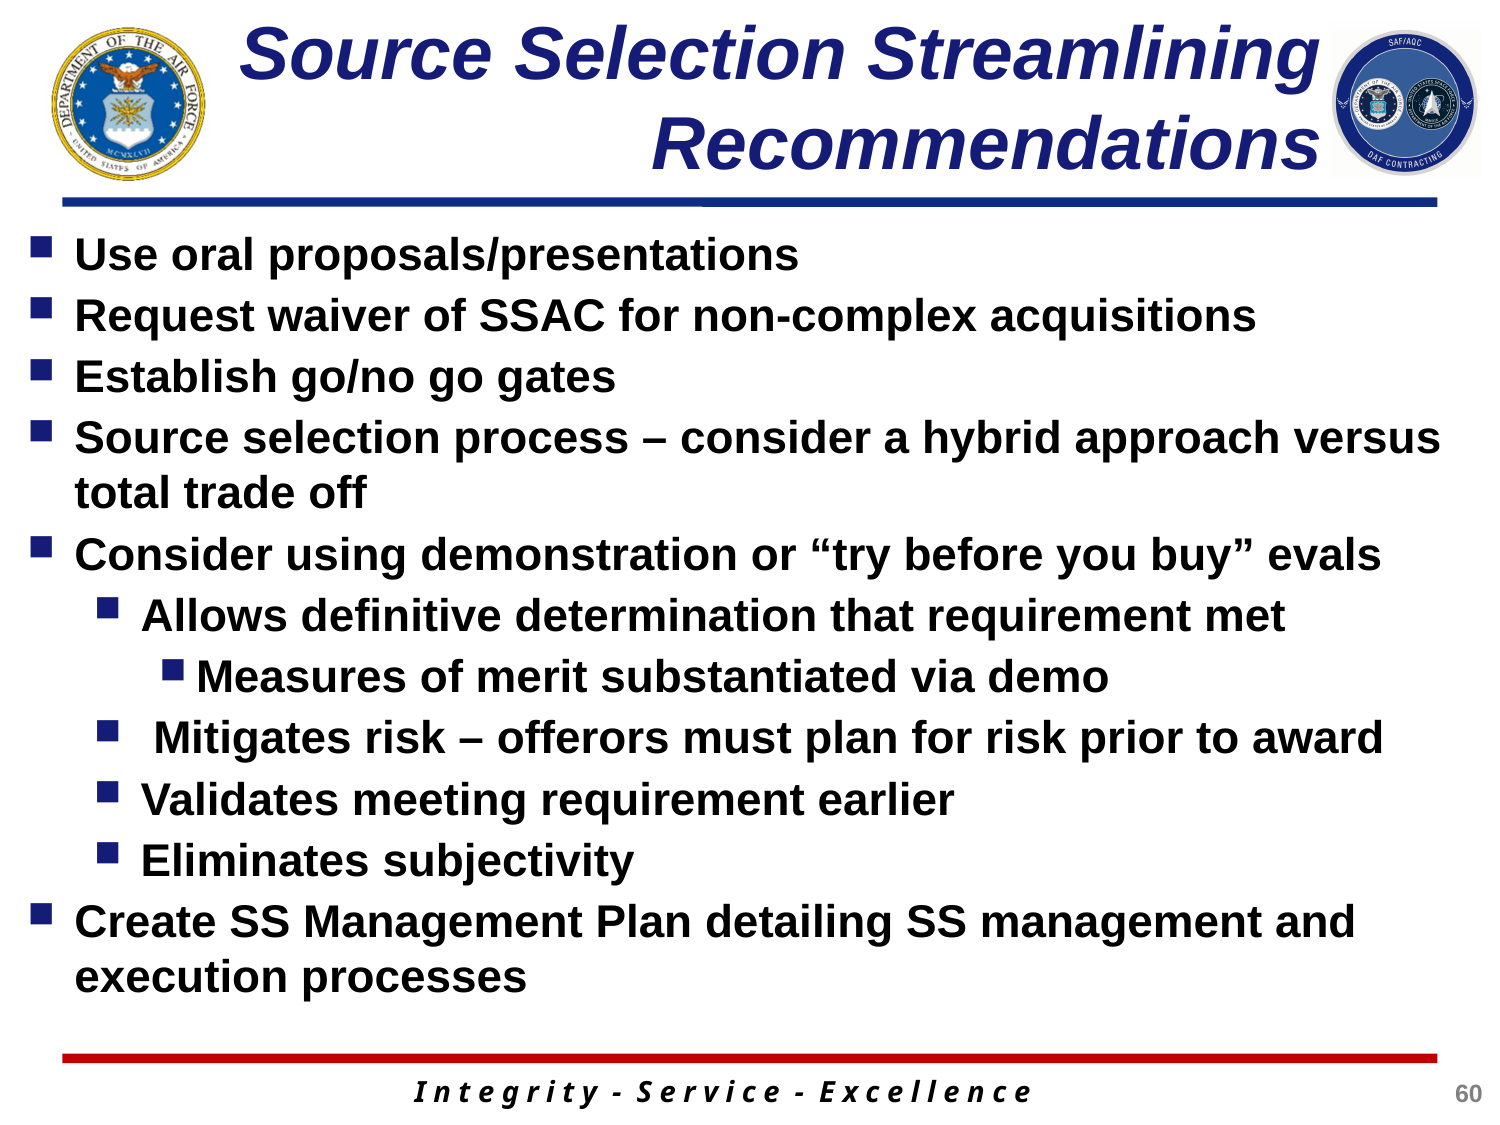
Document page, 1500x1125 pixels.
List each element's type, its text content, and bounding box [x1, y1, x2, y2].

picture [45, 16, 212, 191]
list Use oral proposals/presentations Request waiver of SSAC for non-complex acquisitions Establish go/no go gates Source selection process – consider a hybrid approach versus total trade off Consider using demonstration or “try before you buy” evals Allows definitive determination that requirement met Measures of merit substantiated via demo Mitigates risk – offerors must plan for risk prior to award Validates meeting requirement earlier Eliminates subjectivity Create SS Management Plan detailing SS management and execution processes [12, 216, 1463, 1096]
slide_number 60 [1310, 1070, 1499, 1121]
picture [1338, 19, 1481, 180]
title Source Selection Streamlining Recommendations [212, 1, 1338, 188]
